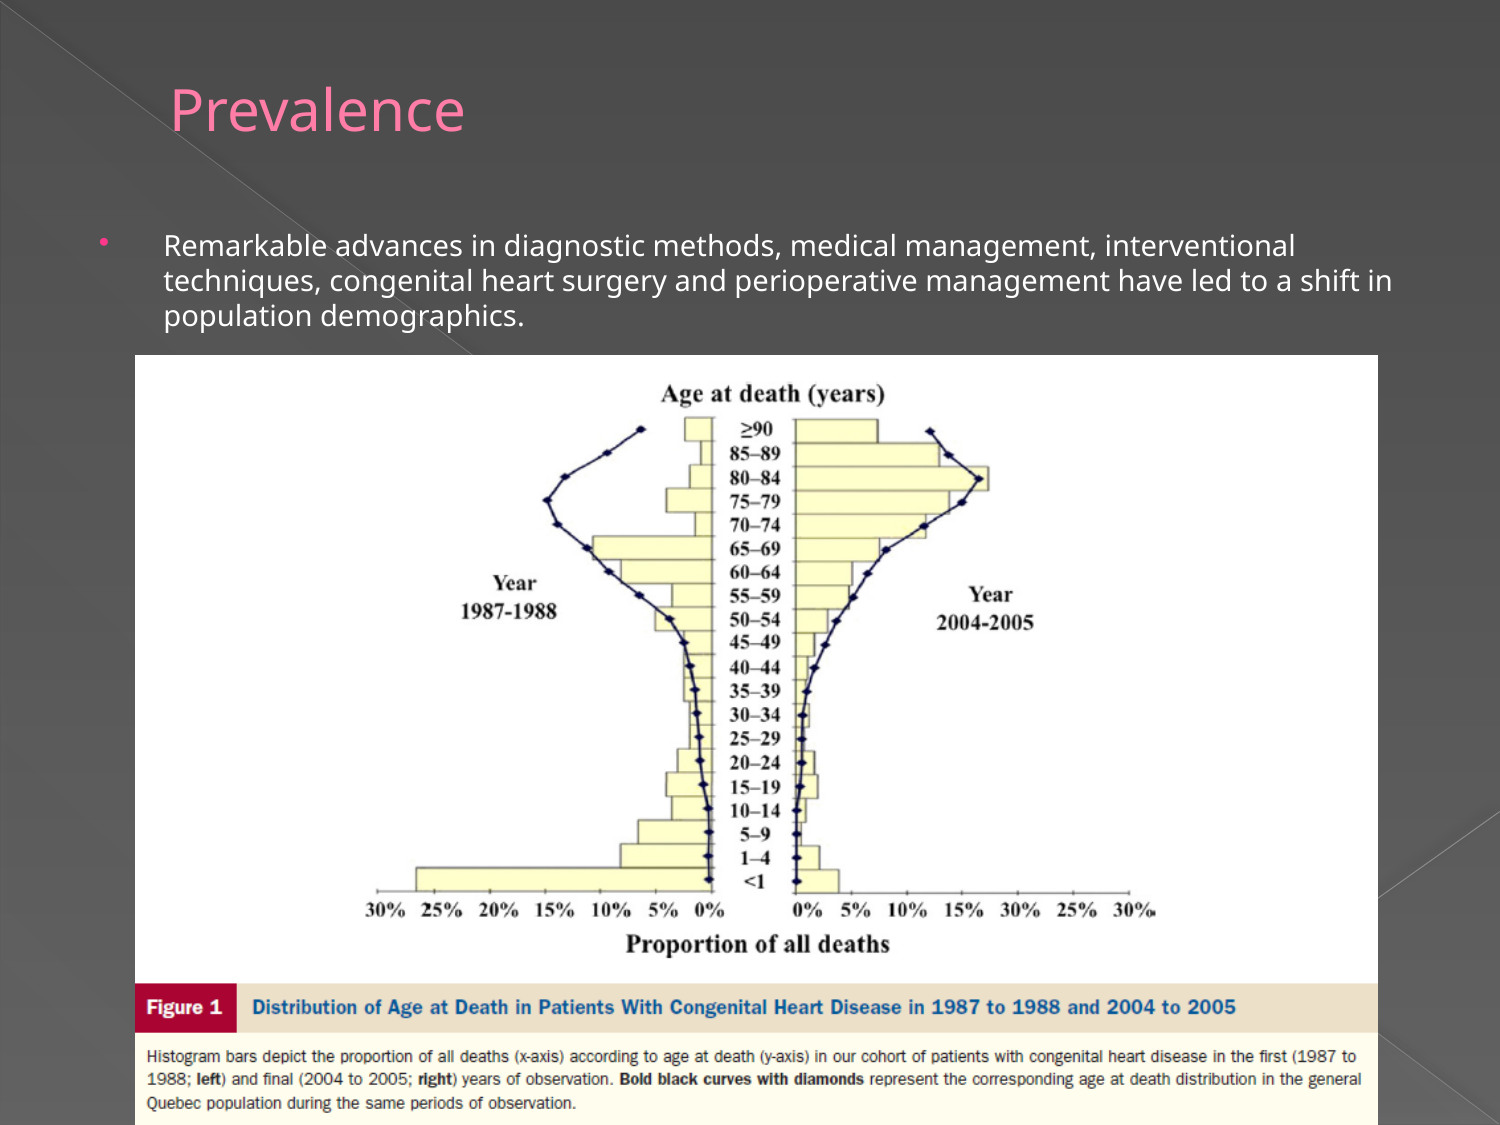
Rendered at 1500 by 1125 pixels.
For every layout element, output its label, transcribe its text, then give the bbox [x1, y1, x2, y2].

title Prevalence [75, 43, 1425, 173]
picture [135, 354, 1378, 1125]
list Remarkable advances in diagnostic methods, medical management, interventional techniques, congenital heart surgery and perioperative management have led to a shift in population demographics. [75, 219, 1425, 1059]
